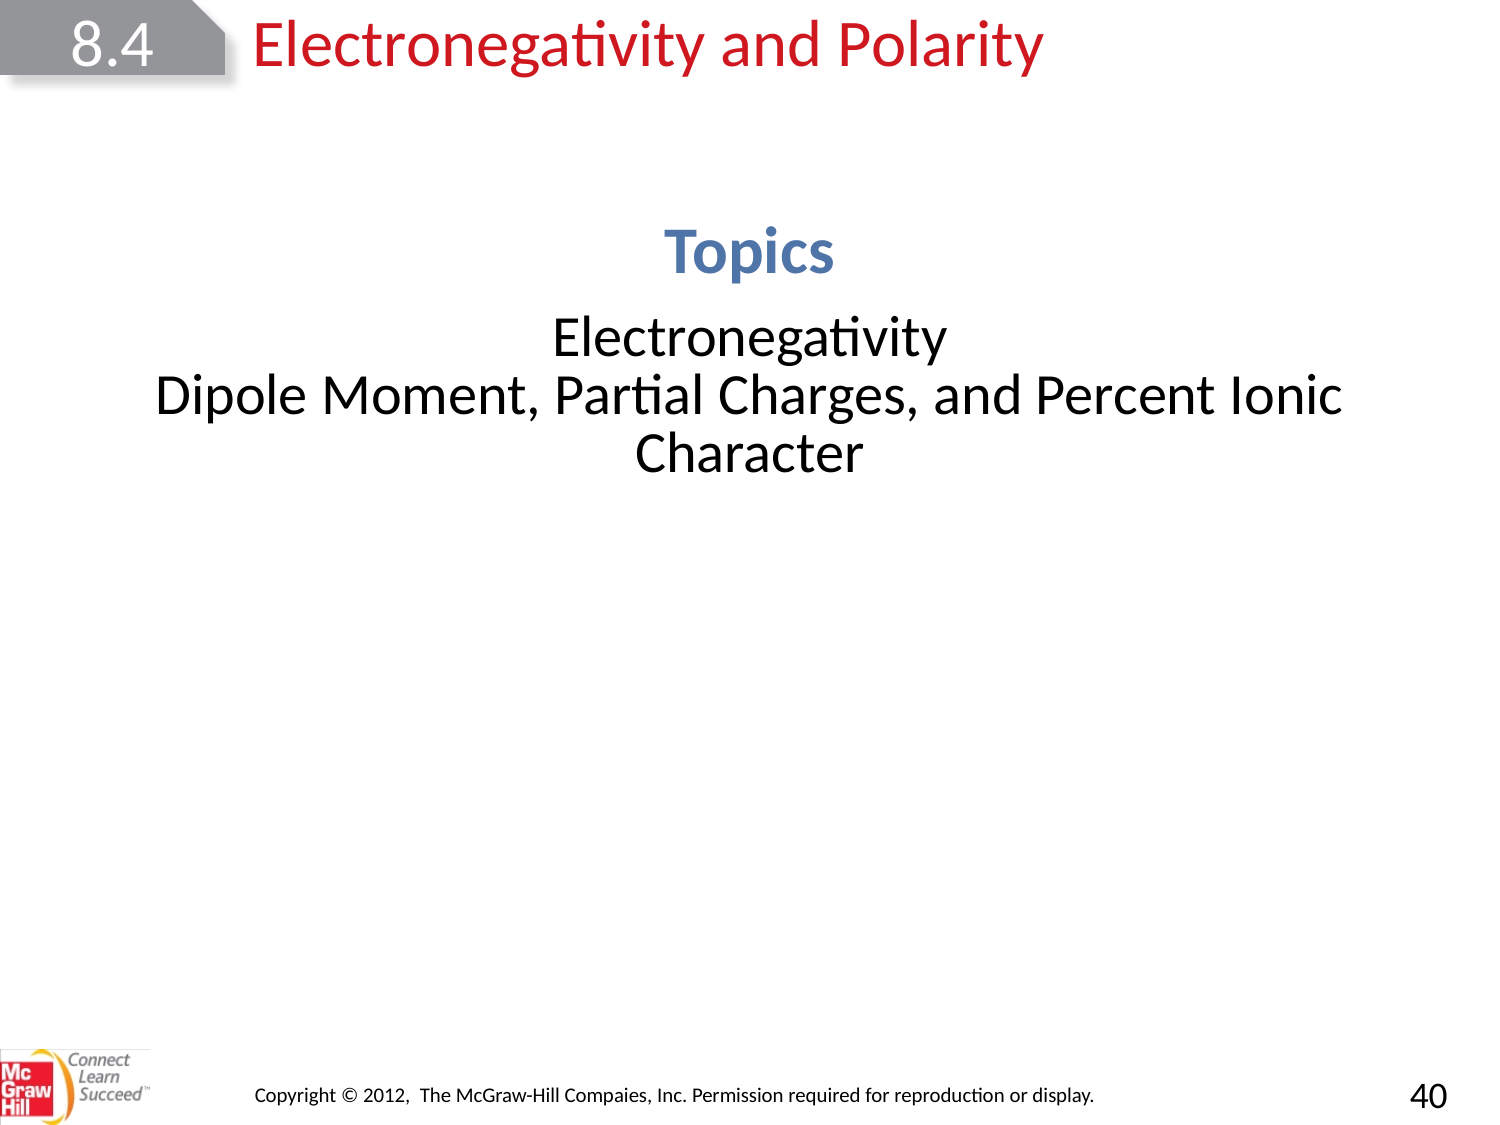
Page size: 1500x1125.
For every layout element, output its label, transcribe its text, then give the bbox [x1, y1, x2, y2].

list Electronegativity and Polarity [237, 0, 1500, 180]
list 40 [1212, 1074, 1463, 1113]
table_cell Dipole Moment, Partial Charges, and Percent Ionic Character [26, 372, 1474, 487]
picture [0, 1049, 150, 1125]
list Copyright © 2012, The McGraw-Hill Compaies, Inc. Permission required for reproduction or display. [187, 1074, 1163, 1113]
list 8.4 [0, 0, 225, 73]
table_header Electronegativity [26, 313, 1474, 370]
